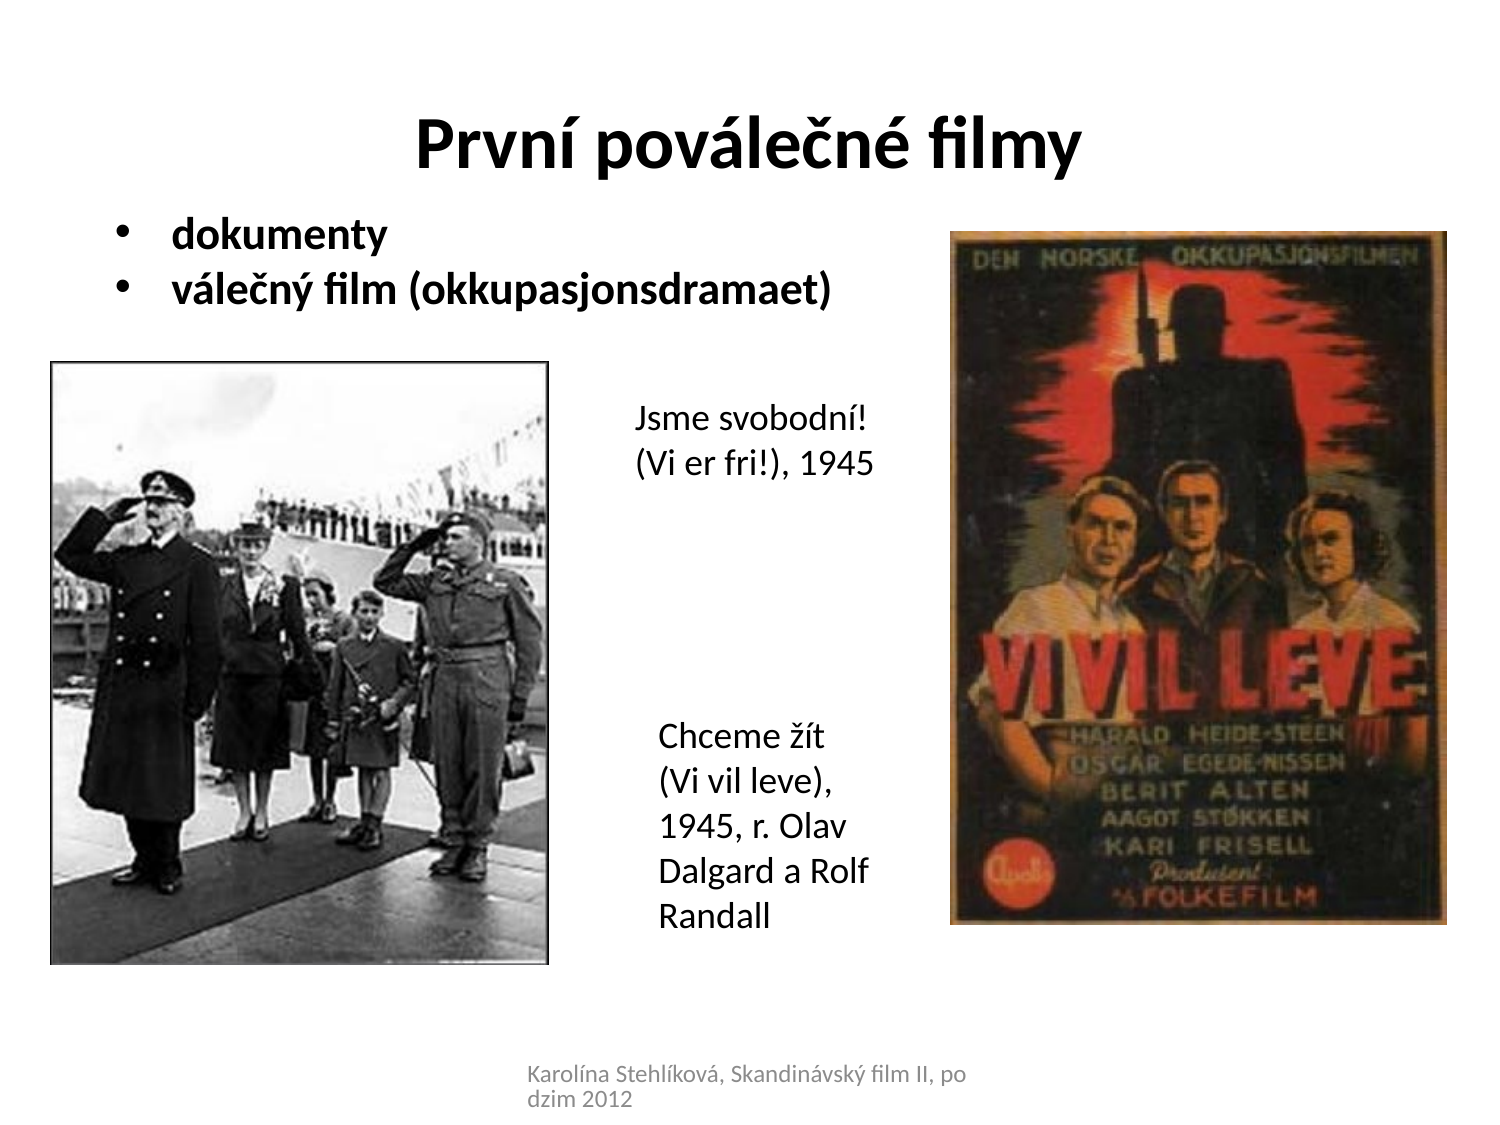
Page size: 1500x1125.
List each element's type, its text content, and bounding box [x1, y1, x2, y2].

text_box dokumenty válečný film (okkupasjonsdramaet) [100, 196, 904, 321]
text_box Jsme svobodní! (Vi er fri!), 1945 [620, 385, 904, 490]
picture [950, 231, 1447, 925]
picture [50, 361, 550, 966]
text_box Chceme žít (Vi vil leve), 1945, r. Olav Dalgard a Rolf Randall [643, 704, 904, 944]
title První poválečné filmy [75, 45, 1425, 233]
footer Karolína Stehlíková, Skandinávský film II, podzim 2012 [512, 1042, 988, 1103]
